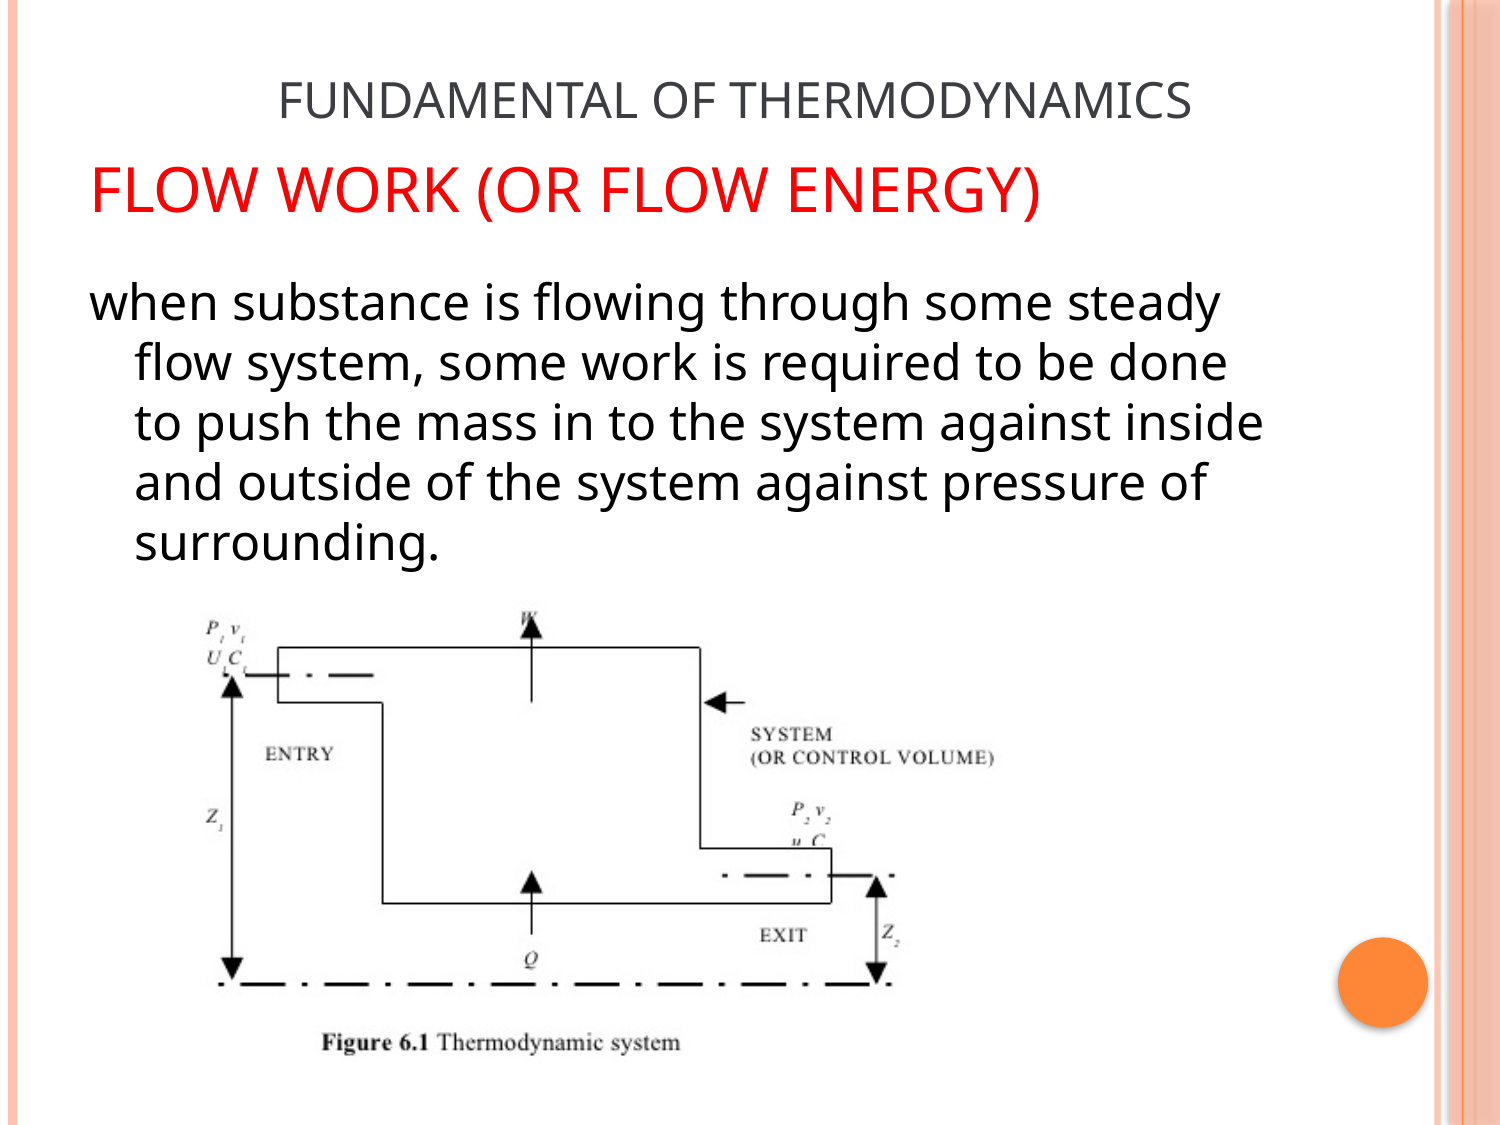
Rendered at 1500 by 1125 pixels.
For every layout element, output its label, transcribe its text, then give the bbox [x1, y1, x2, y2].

text_box Fundamental of thermodynamics [262, 24, 1425, 136]
title Flow Work (or Flow Energy) [75, 45, 1300, 233]
picture [186, 599, 1004, 1063]
list when substance is flowing through some steady flow system, some work is required to be done to push the mass in to the system against inside and outside of the system against pressure of surrounding. [75, 262, 1300, 1062]
